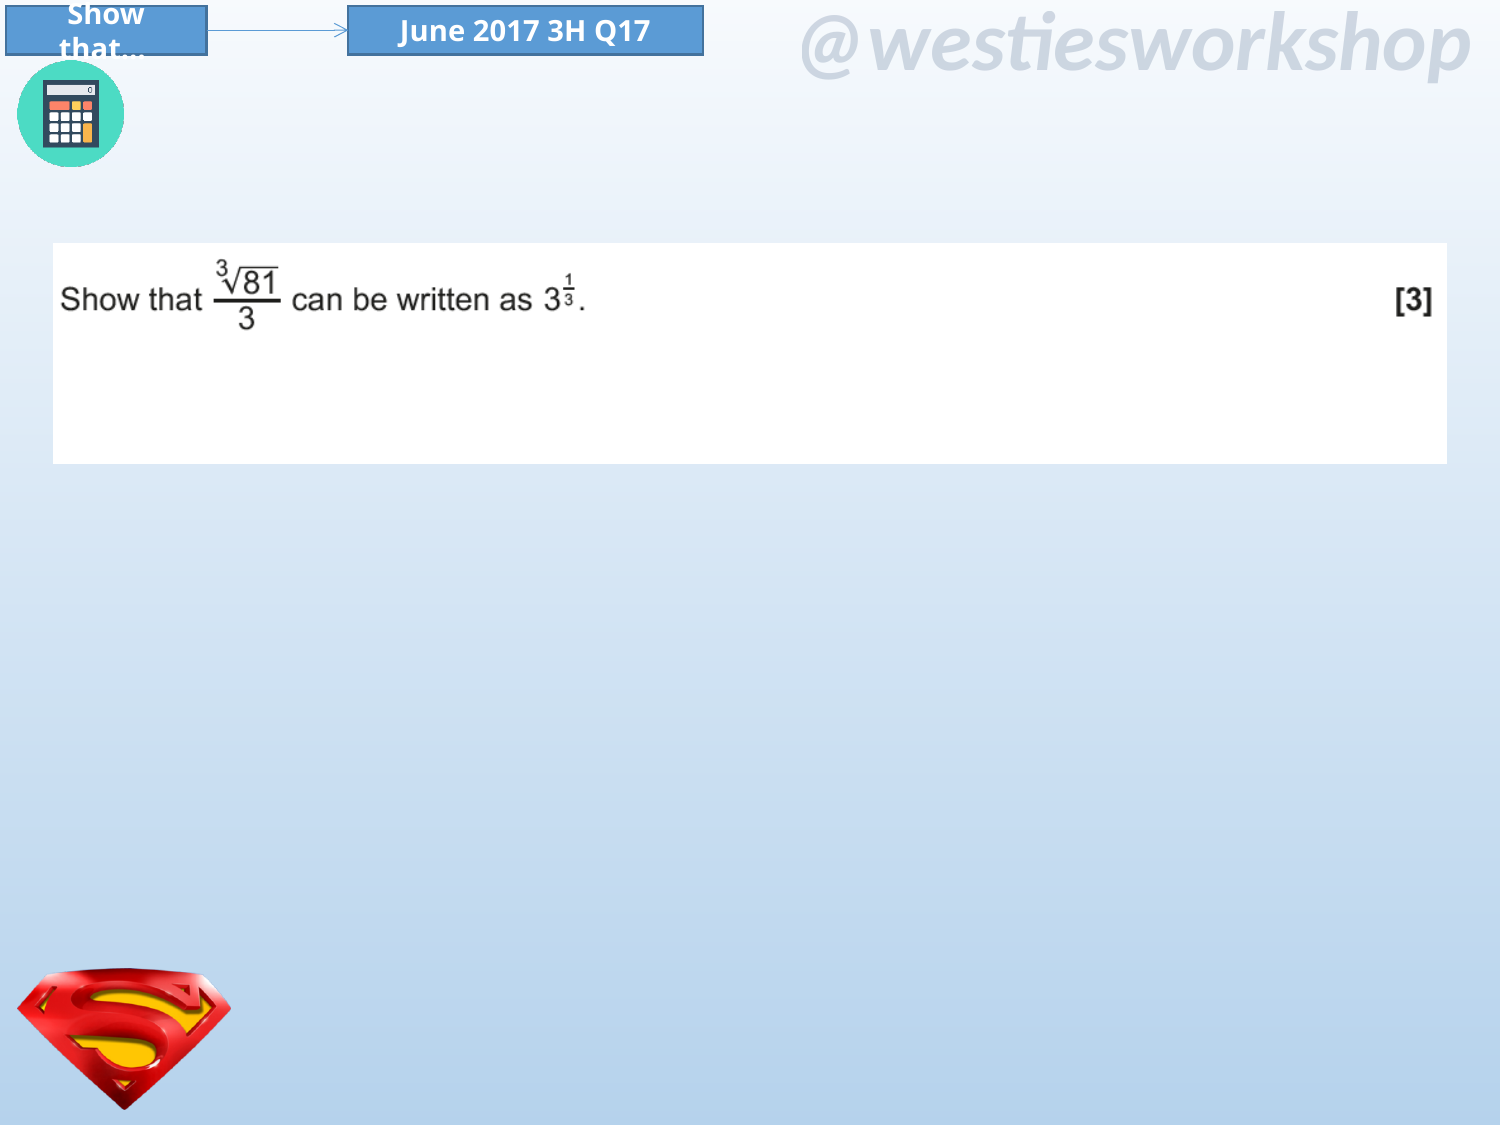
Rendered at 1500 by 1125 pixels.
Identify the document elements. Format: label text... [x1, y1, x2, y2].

text_box Show that… [5, 5, 208, 56]
picture [17, 60, 124, 167]
picture [53, 243, 1447, 464]
text_box June 2017 3H Q17 [347, 5, 704, 56]
picture [17, 968, 231, 1110]
